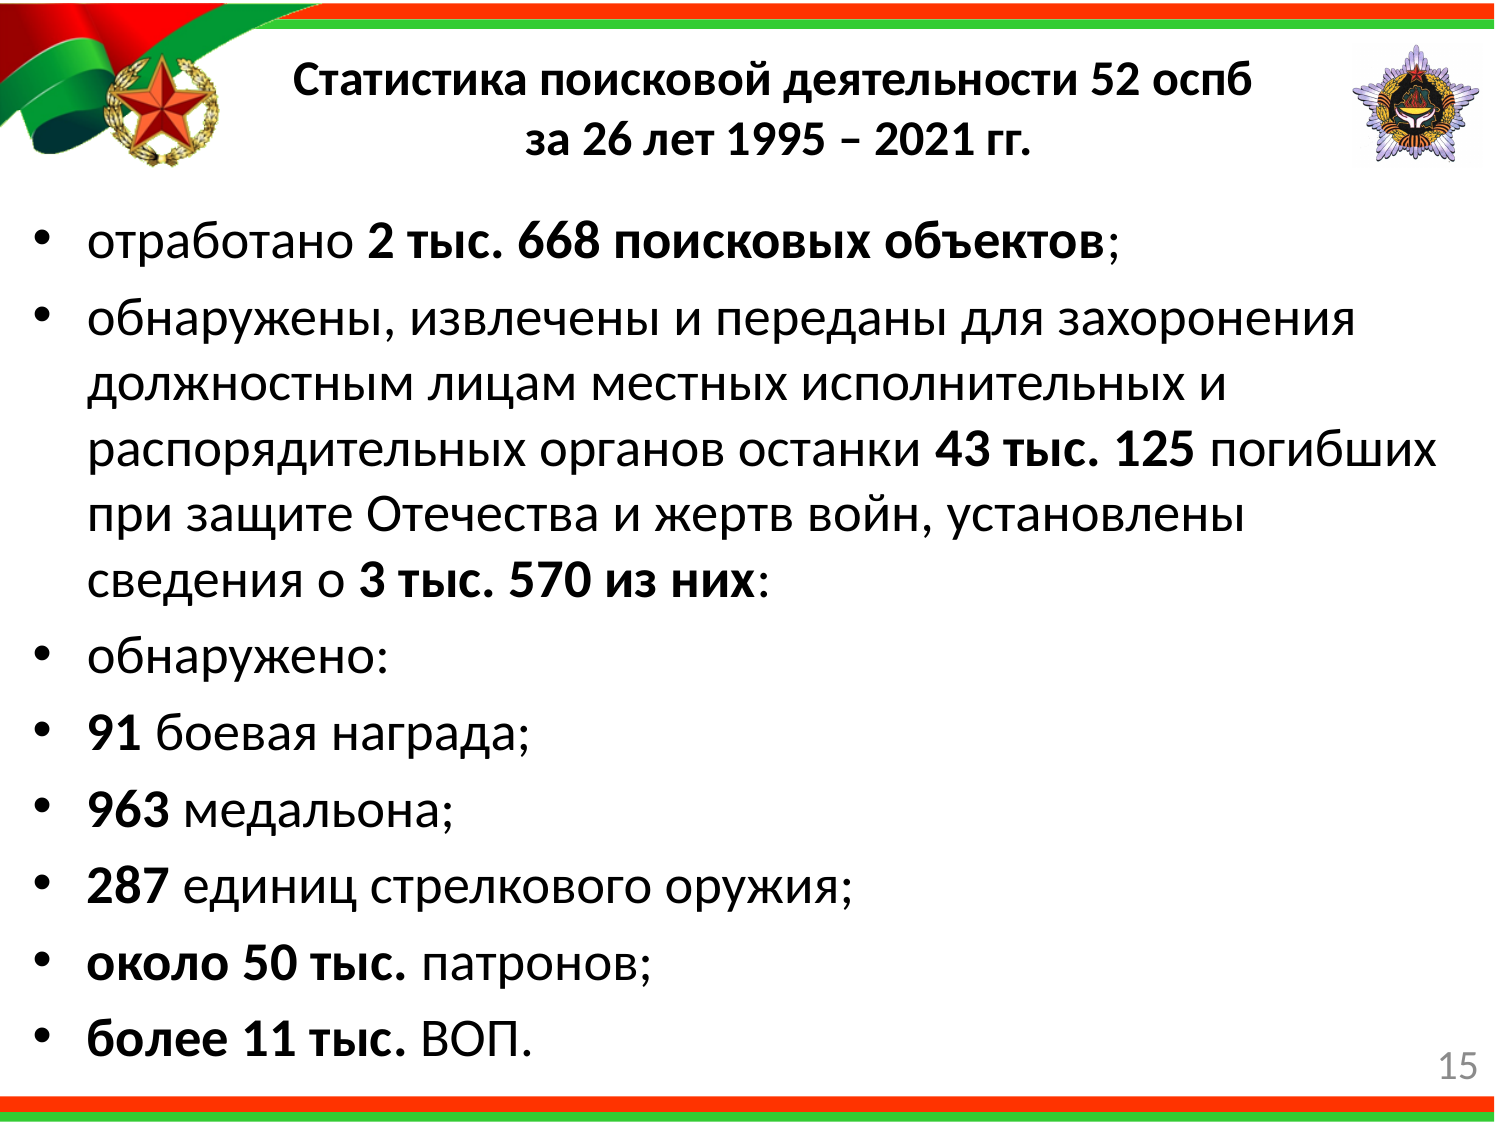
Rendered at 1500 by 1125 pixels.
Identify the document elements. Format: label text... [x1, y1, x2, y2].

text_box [0, 1096, 1495, 1122]
slide_number 15 [1156, 1033, 1495, 1093]
list отработано 2 тыс. 668 поисковых объектов; обнаружены, извлечены и переданы для захоронения должностным лицам местных исполнительных и распорядительных органов останки 43 тыс. 125 погибших при защите Отечества и жертв войн, установлены сведения о 3 тыс. 570 из них: обнаружено: 91 боевая награда; 963 медальона; 287 единиц стрелкового оружия; около 50 тыс. патронов; более 11 тыс. ВОП. [17, 196, 1483, 1083]
picture [0, 3, 327, 170]
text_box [328, 3, 1495, 30]
picture [1352, 43, 1484, 169]
text_box Статистика поисковой деятельности 52 оспб за 26 лет 1995 – 2021 гг. [330, 37, 1328, 173]
